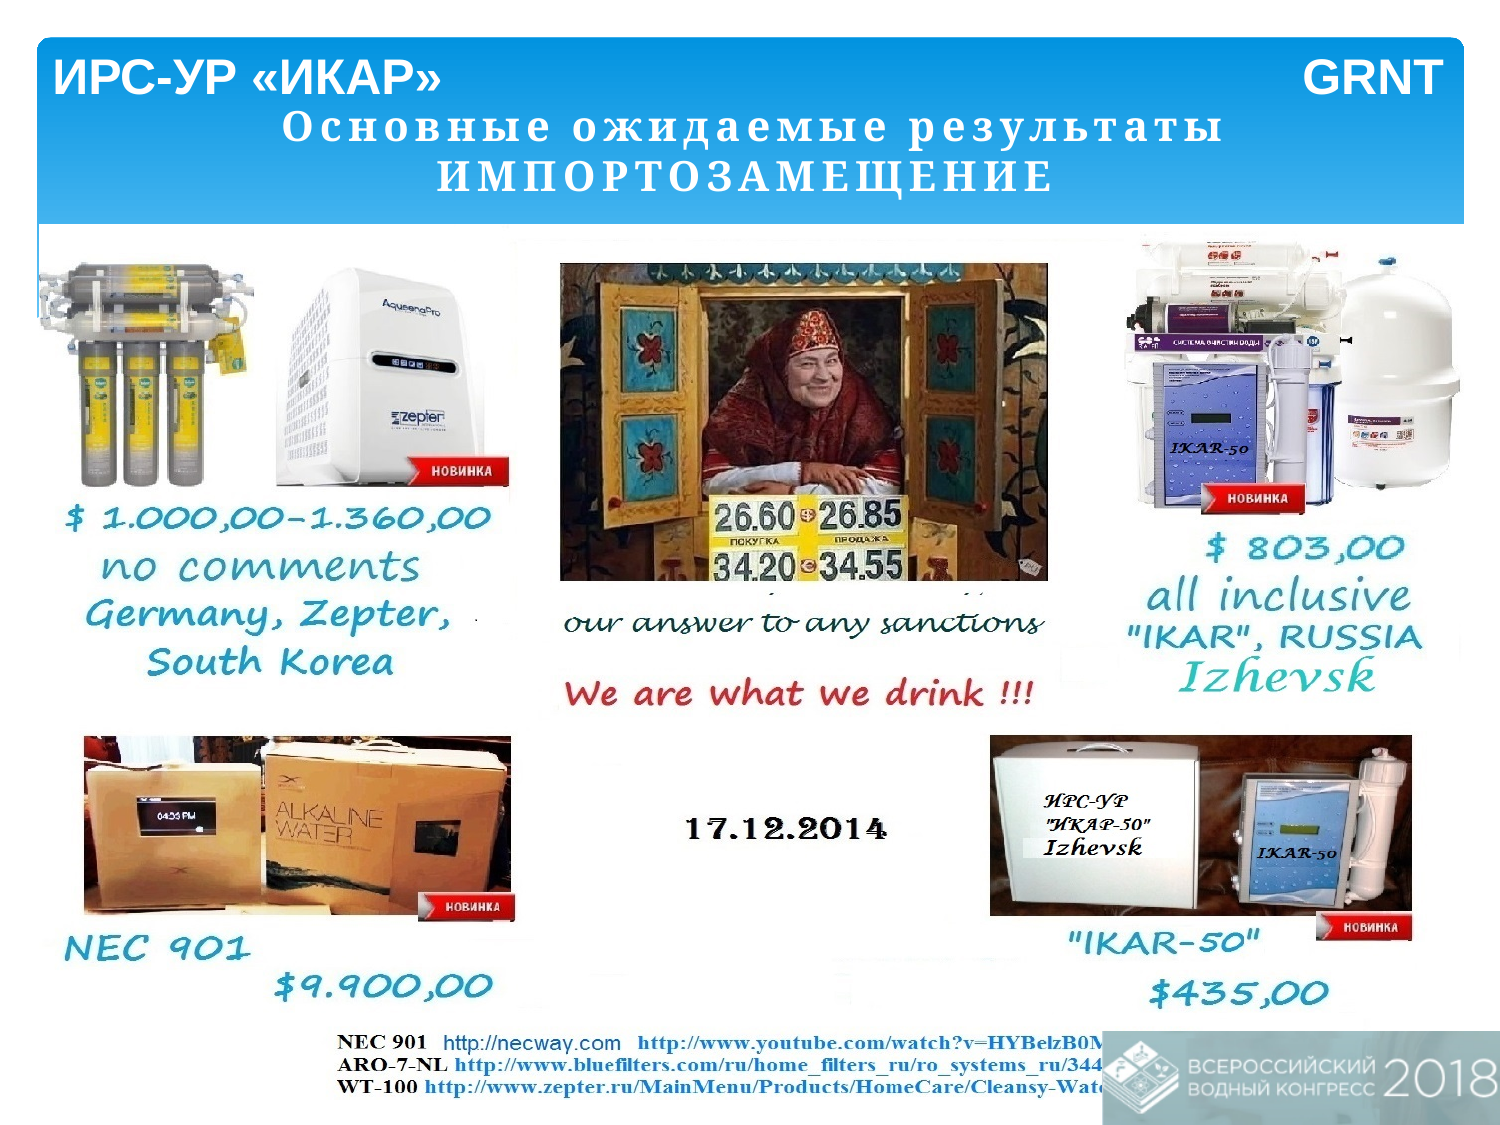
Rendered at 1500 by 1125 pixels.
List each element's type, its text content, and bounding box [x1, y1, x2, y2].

text_box Основные ожидаемые результаты ИМПОРТОЗАМЕЩЕНИЕ [38, 92, 1464, 207]
text_box ИРС-УР «ИКАР» [37, 37, 488, 113]
picture [38, 224, 1500, 1125]
text_box GRNT [1287, 37, 1463, 113]
